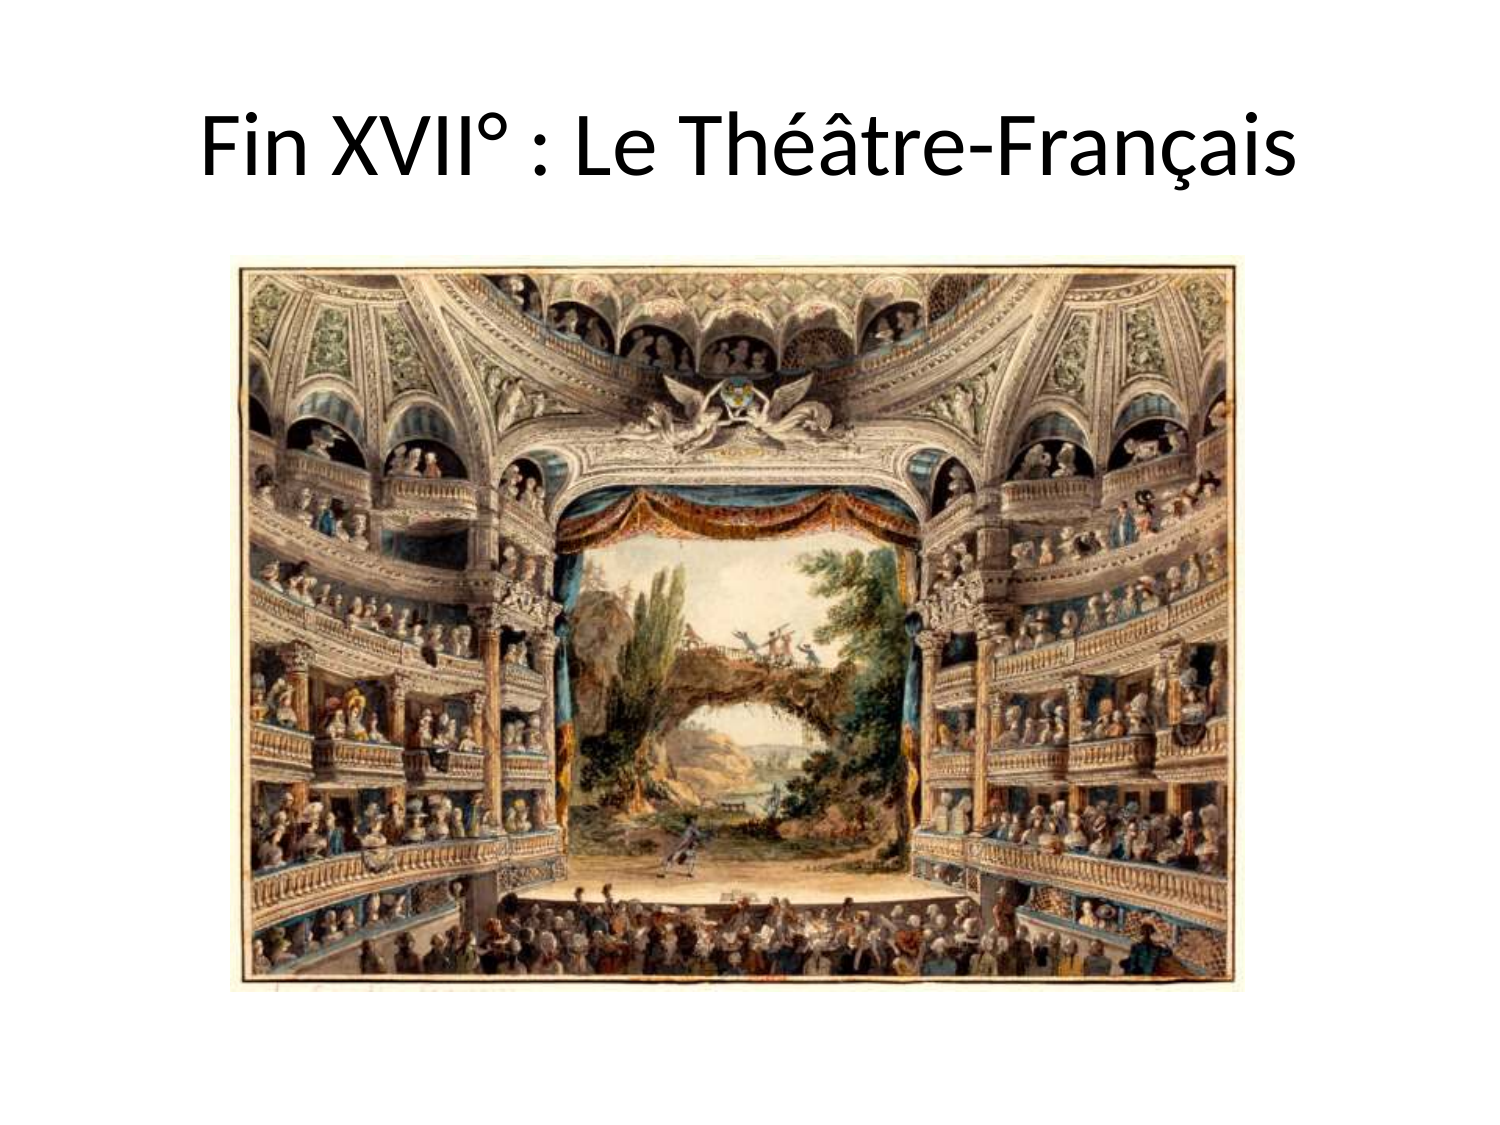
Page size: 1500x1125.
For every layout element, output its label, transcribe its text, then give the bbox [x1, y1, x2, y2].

picture [229, 255, 1245, 992]
title Fin XVII° : Le Théâtre-Français [75, 45, 1425, 233]
